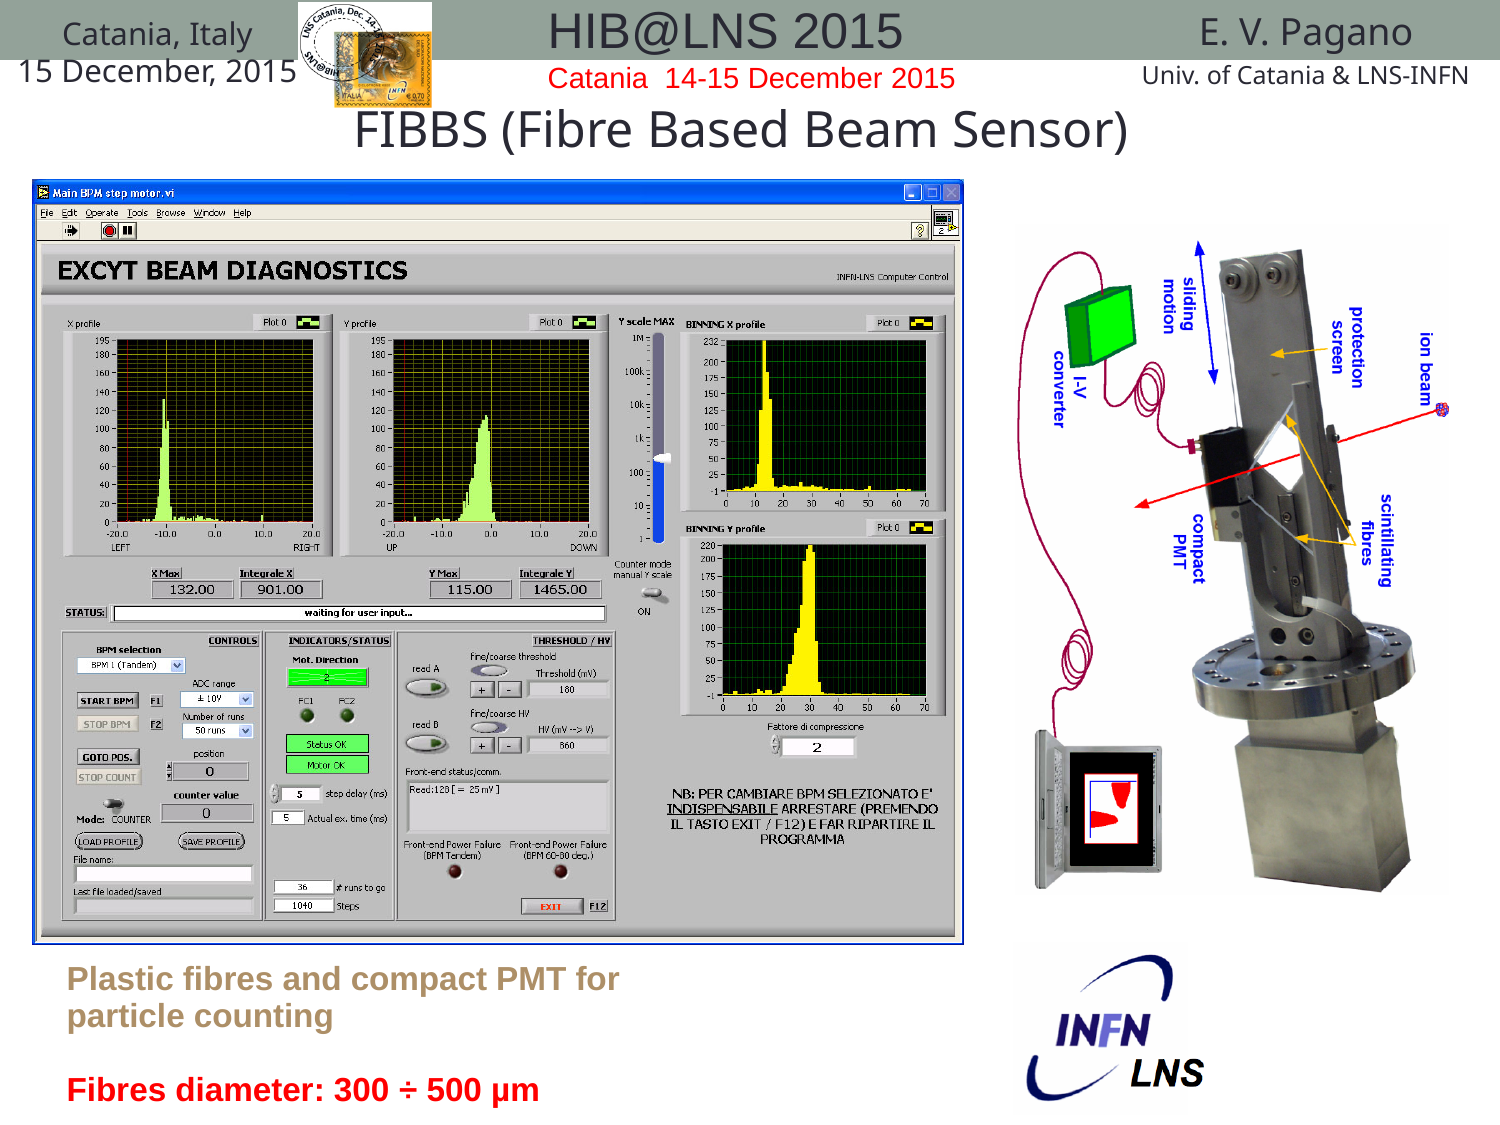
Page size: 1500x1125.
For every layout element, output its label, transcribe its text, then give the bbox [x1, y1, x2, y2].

text_box FIBBS (Fibre Based Beam Sensor) [17, 114, 1465, 165]
picture [1003, 945, 1221, 1121]
text_box Plastic fibres and compact PMT for particle counting Fibres diameter: 300 ÷ 500 µm [53, 953, 688, 1116]
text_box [32, 179, 1449, 945]
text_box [26, 172, 753, 930]
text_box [16, 0, 1500, 108]
